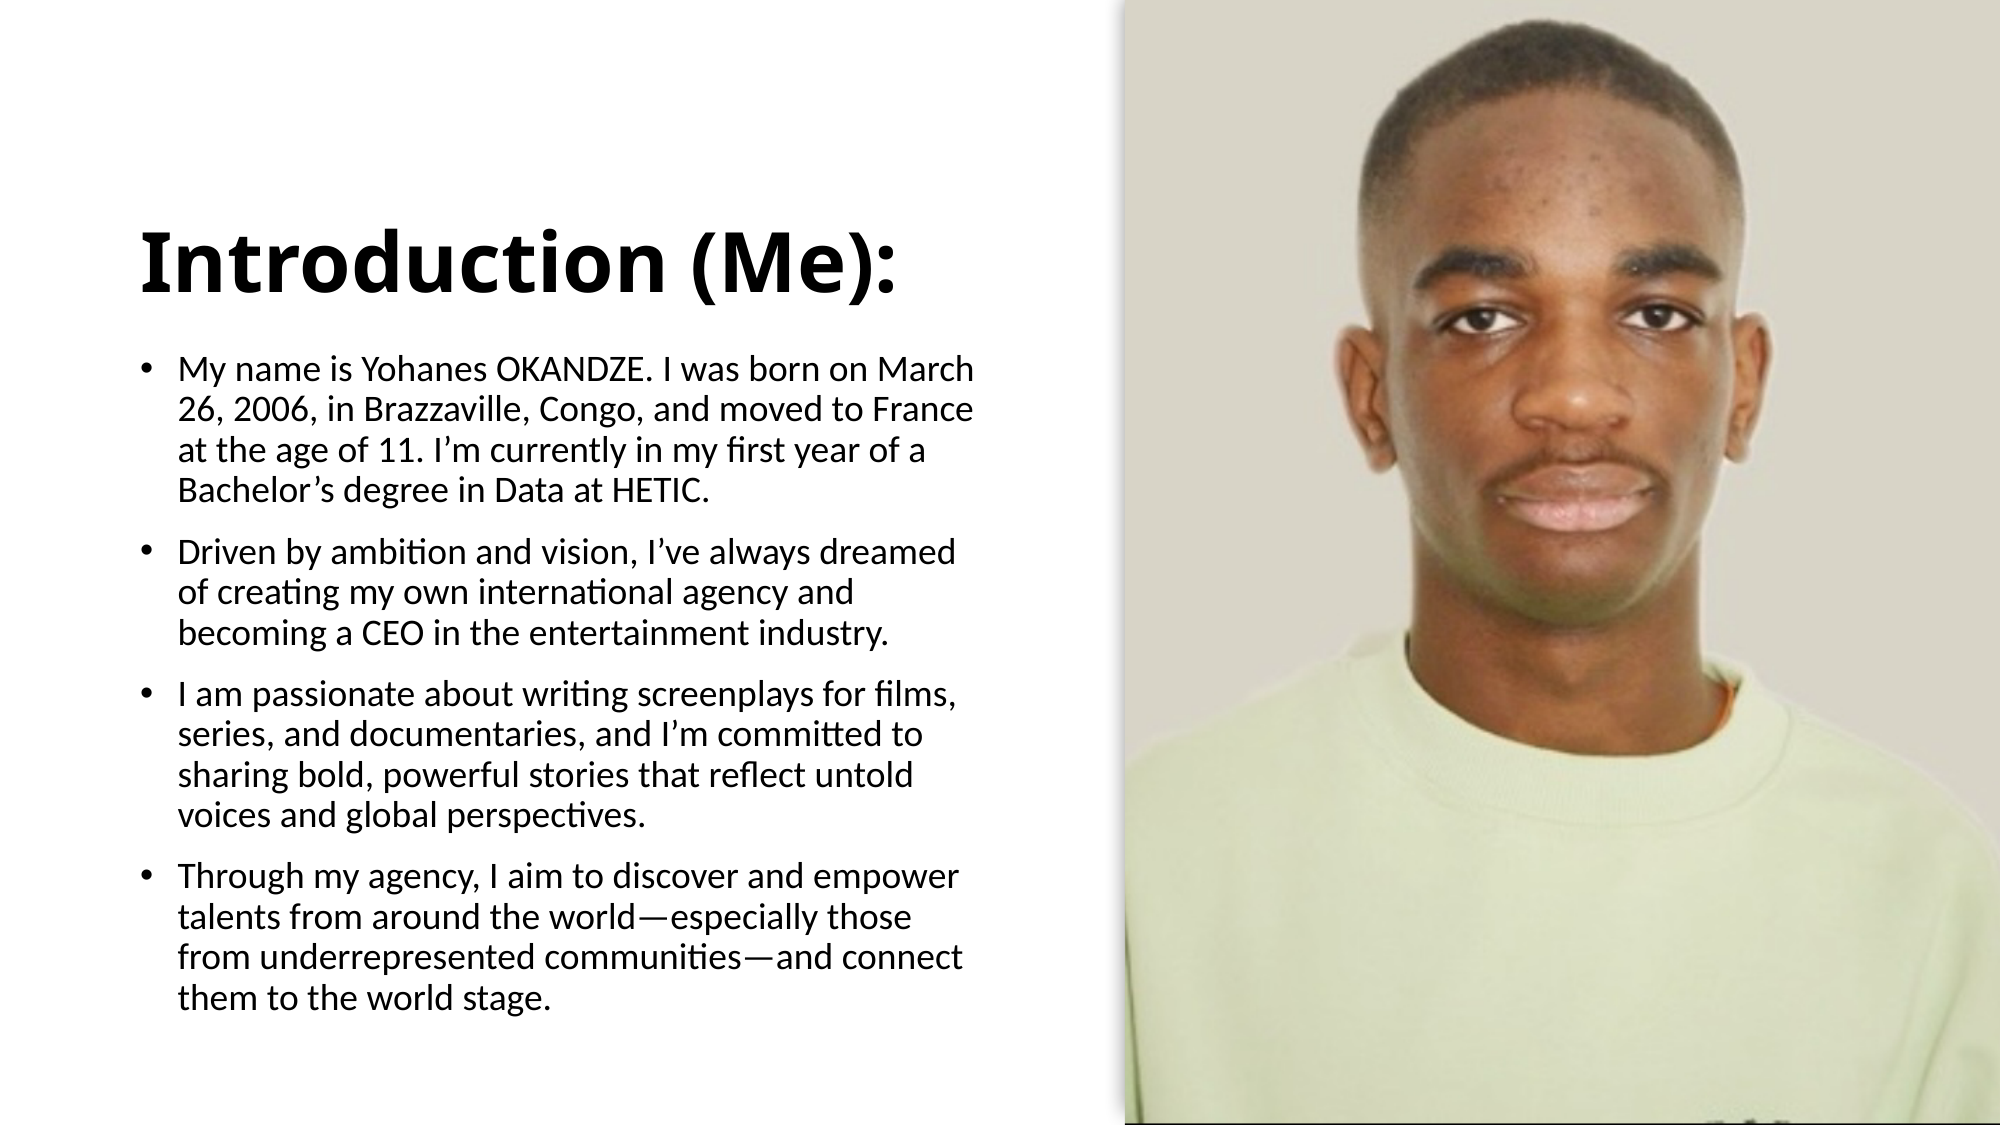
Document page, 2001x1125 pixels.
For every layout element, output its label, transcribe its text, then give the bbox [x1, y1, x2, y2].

picture [1124, 0, 2000, 1125]
text_box [0, 0, 1124, 1125]
title Introduction (Me): [124, 125, 1000, 405]
list My name is Yohanes OKANDZE. I was born on March 26, 2006, in Brazzaville, Congo, and moved to France at the age of 11. I’m currently in my first year of a Bachelor’s degree in Data at HETIC. Driven by ambition and vision, I’ve always dreamed of creating my own international agency and becoming a CEO in the entertainment industry. I am passionate about writing screenplays for films, series, and documentaries, and I’m committed to sharing bold, powerful stories that reflect untold voices and global perspectives. Through my agency, I aim to discover and empower talents from around the world—especially those from underrepresented communities—and connect them to the world stage. [124, 405, 1000, 1024]
